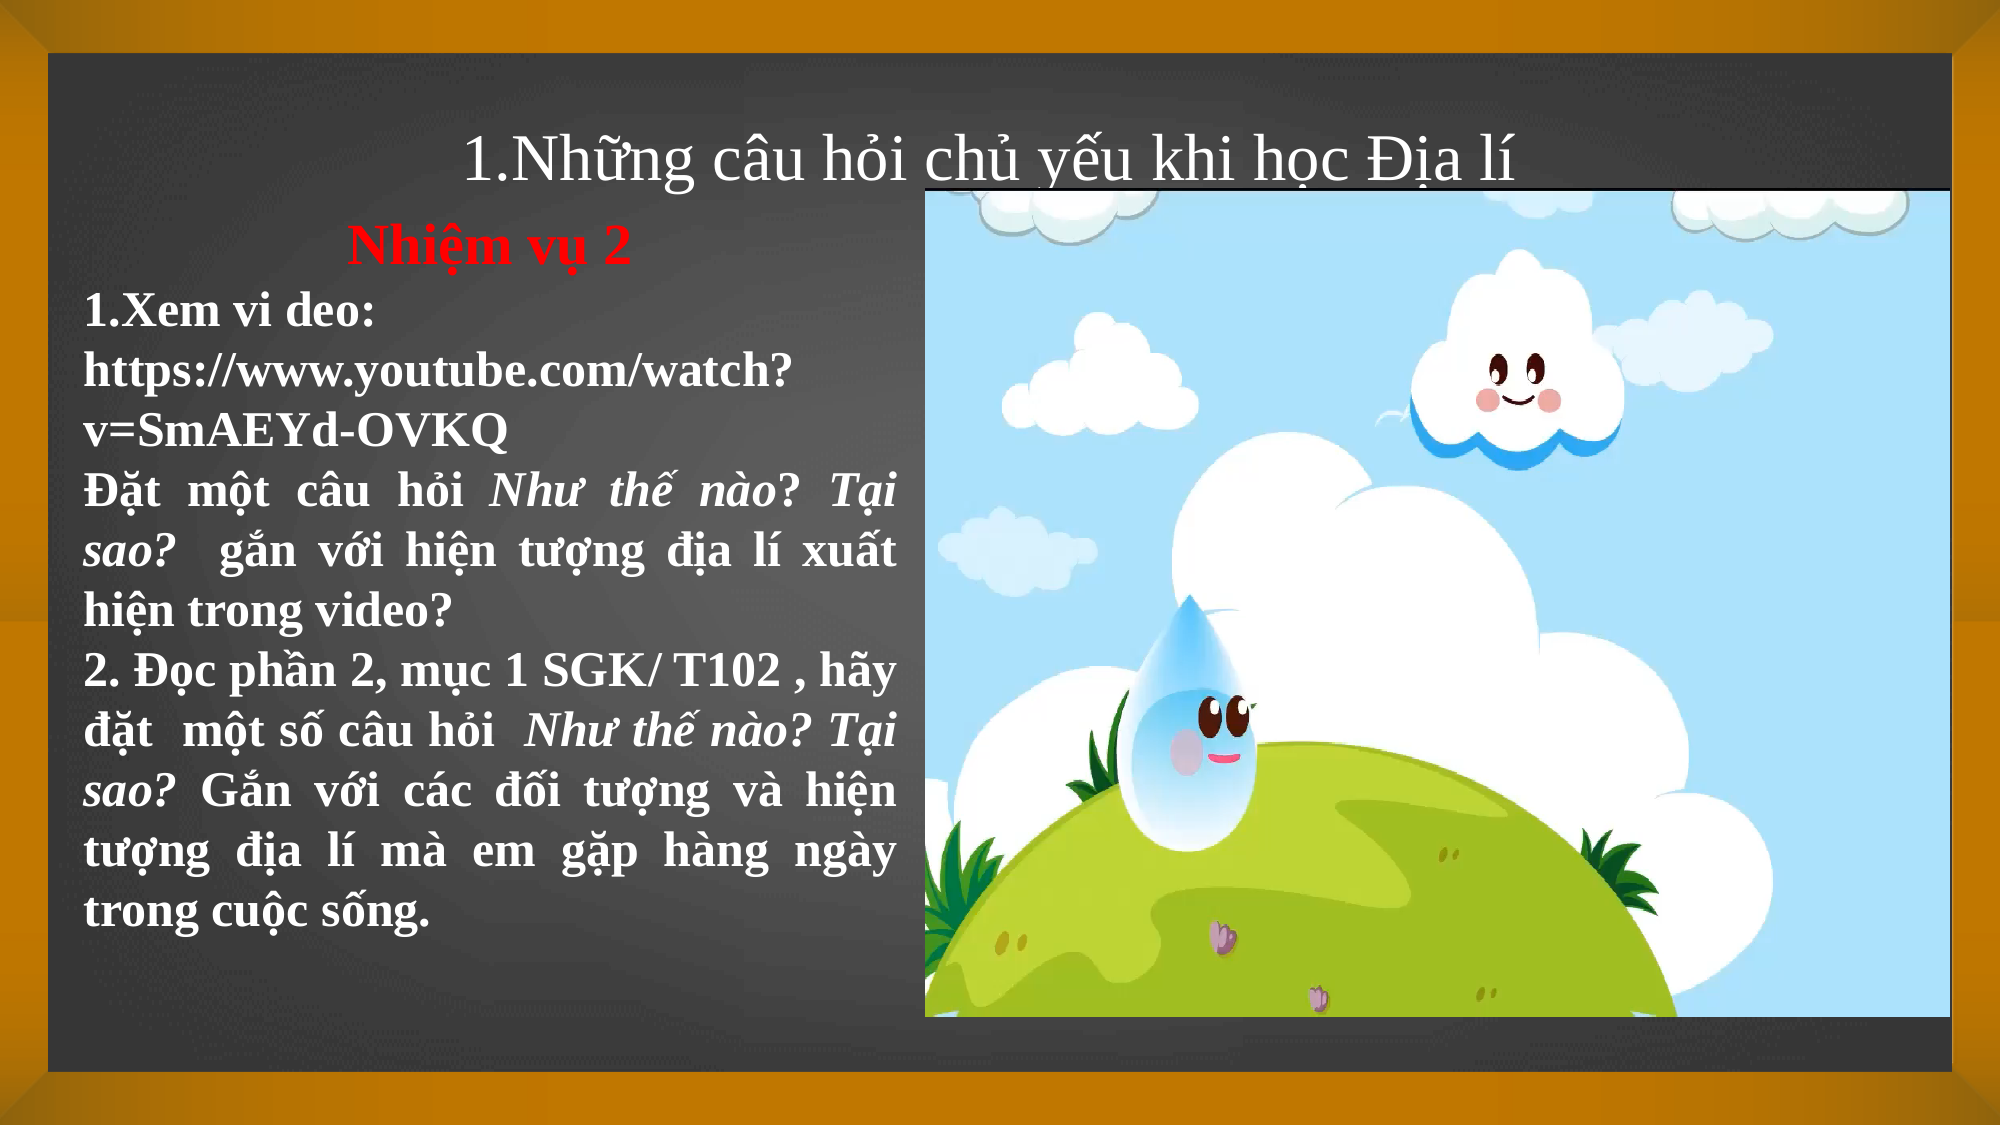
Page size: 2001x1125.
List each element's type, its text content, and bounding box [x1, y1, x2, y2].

text_box Nhiệm vụ 2 1.Xem vi deo: https://www.youtube.com/watch?v=SmAEYd-OVKQ Đặt một câu hỏi Như thế nào? Tại sao? gắn với hiện tượng địa lí xuất hiện trong video? 2. Đọc phần 2, mục 1 SGK/ T102 , hãy đặt một số câu hỏi Như thế nào? Tại sao? Gắn với các đối tượng và hiện tượng địa lí mà em gặp hàng ngày trong cuộc sống. [68, 198, 913, 1014]
picture [0, 281, 2000, 1125]
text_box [924, 187, 1950, 1018]
text_box 1.Những câu hỏi chủ yếu khi học Địa lí [0, 106, 2000, 281]
picture [0, 0, 2000, 106]
